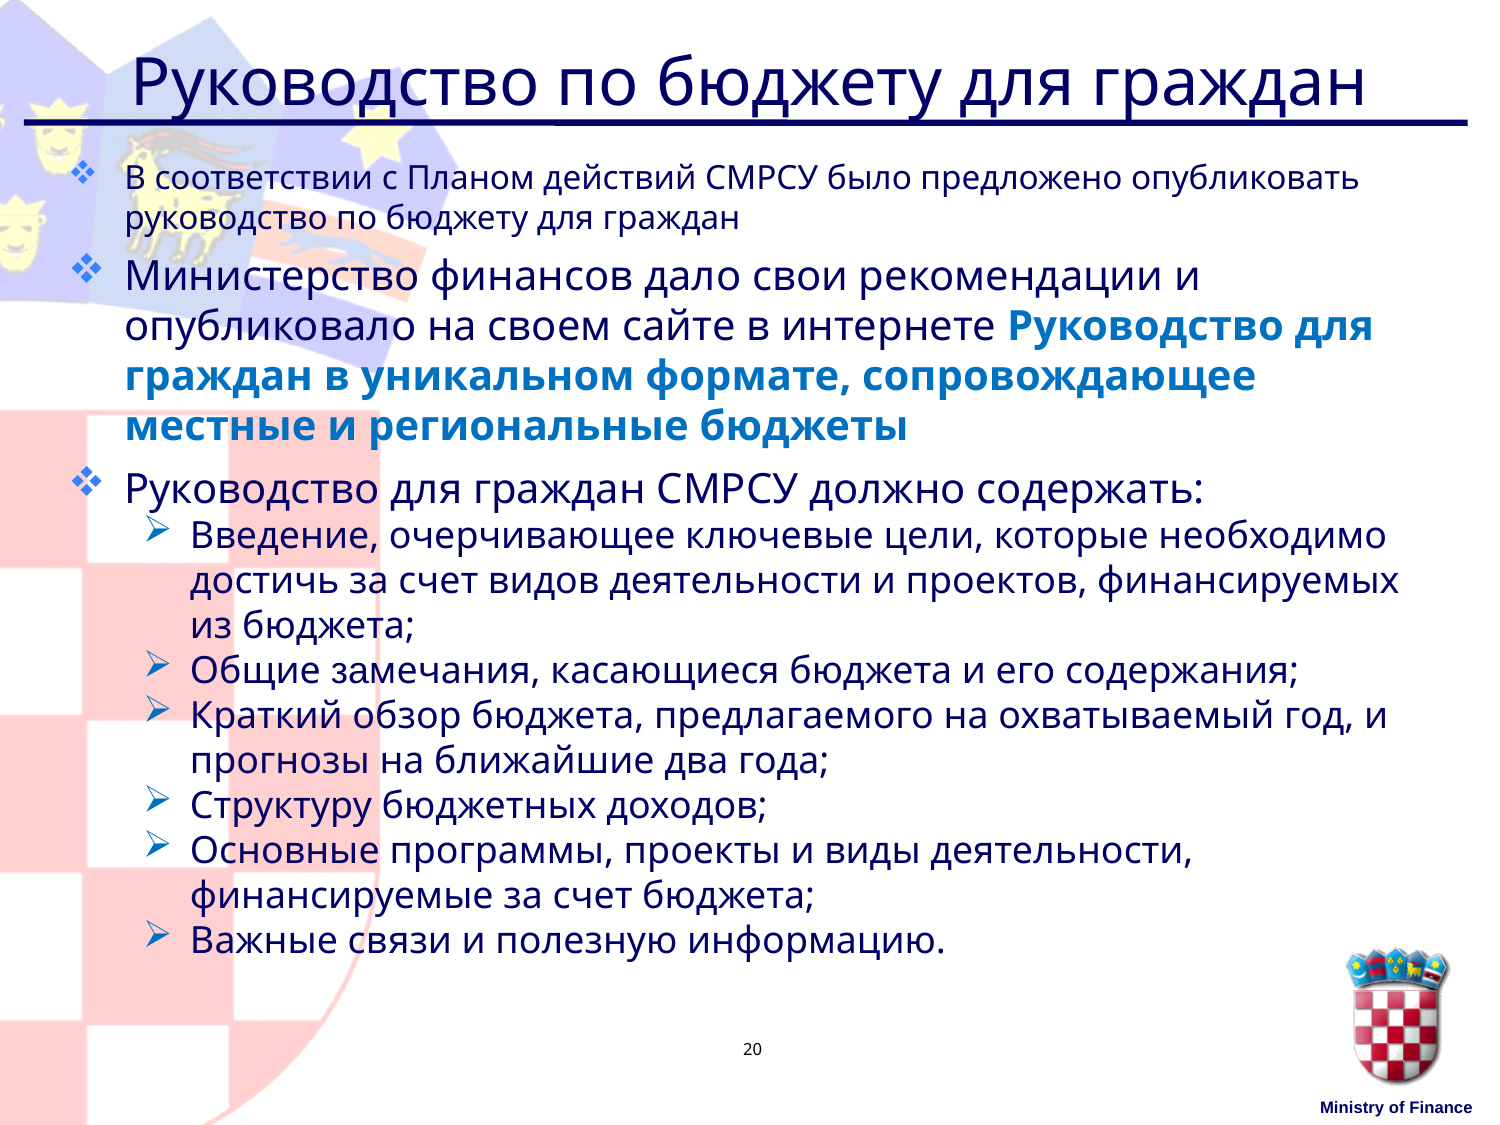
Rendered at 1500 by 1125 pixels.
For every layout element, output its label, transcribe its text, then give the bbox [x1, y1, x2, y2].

picture [1345, 947, 1451, 1086]
slide_number 20 [741, 1041, 763, 1062]
title Руководство по бюджету для граждан [29, 31, 1471, 138]
list В соответствии с Планом действий СМРСУ было предложено опубликовать руководство по бюджету для граждан Министерство финансов дало свои рекомендации и опубликовало на своем сайте в интернете Руководство для граждан в уникальном формате, сопровождающее местные и региональные бюджеты Руководство для граждан СМРСУ должно содержать: Введение, очерчивающее ключевые цели, которые необходимо достичь за счет видов деятельности и проектов, финансируемых из бюджета; Общие замечания, касающиеся бюджета и его содержания; Краткий обзор бюджета, предлагаемого на охватываемый год, и прогнозы на ближайшие два года; Структуру бюджетных доходов; Основные программы, проекты и виды деятельности, финансируемые за счет бюджета; Важные связи и полезную информацию. [53, 148, 1447, 1083]
